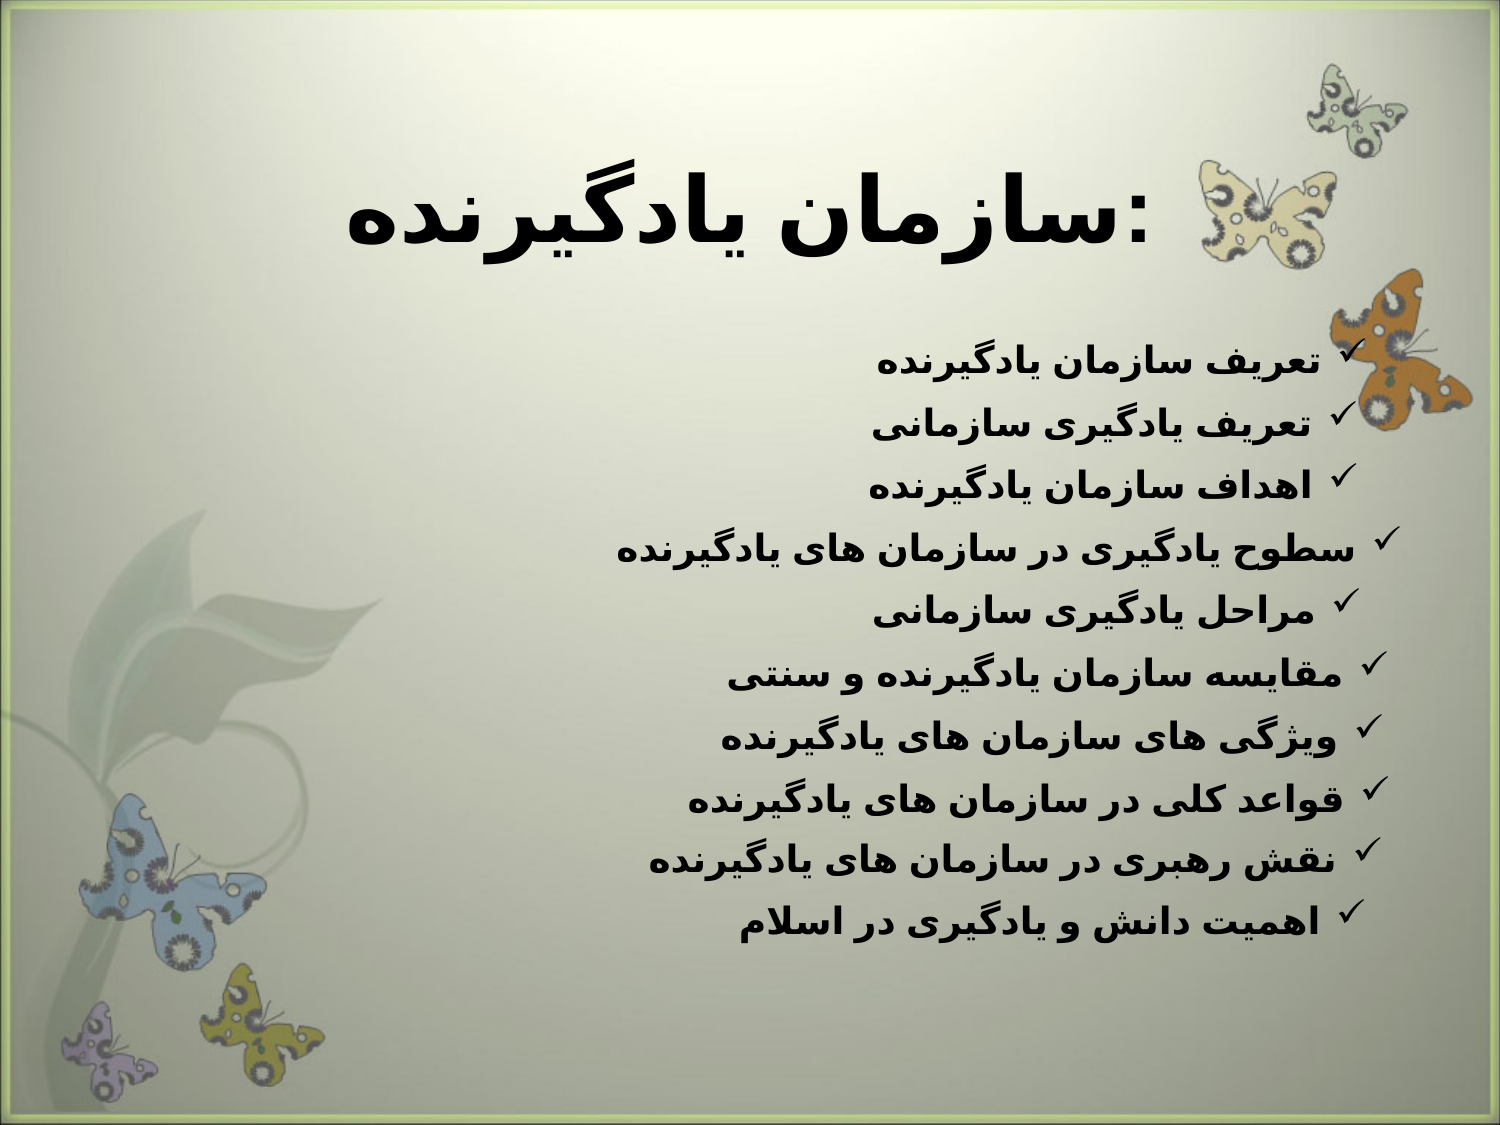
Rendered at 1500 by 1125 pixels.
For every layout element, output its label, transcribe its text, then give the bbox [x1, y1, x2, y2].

picture [0, 0, 1500, 1125]
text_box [720, 329, 1307, 950]
title سازمان یادگیرنده: [75, 112, 1425, 300]
